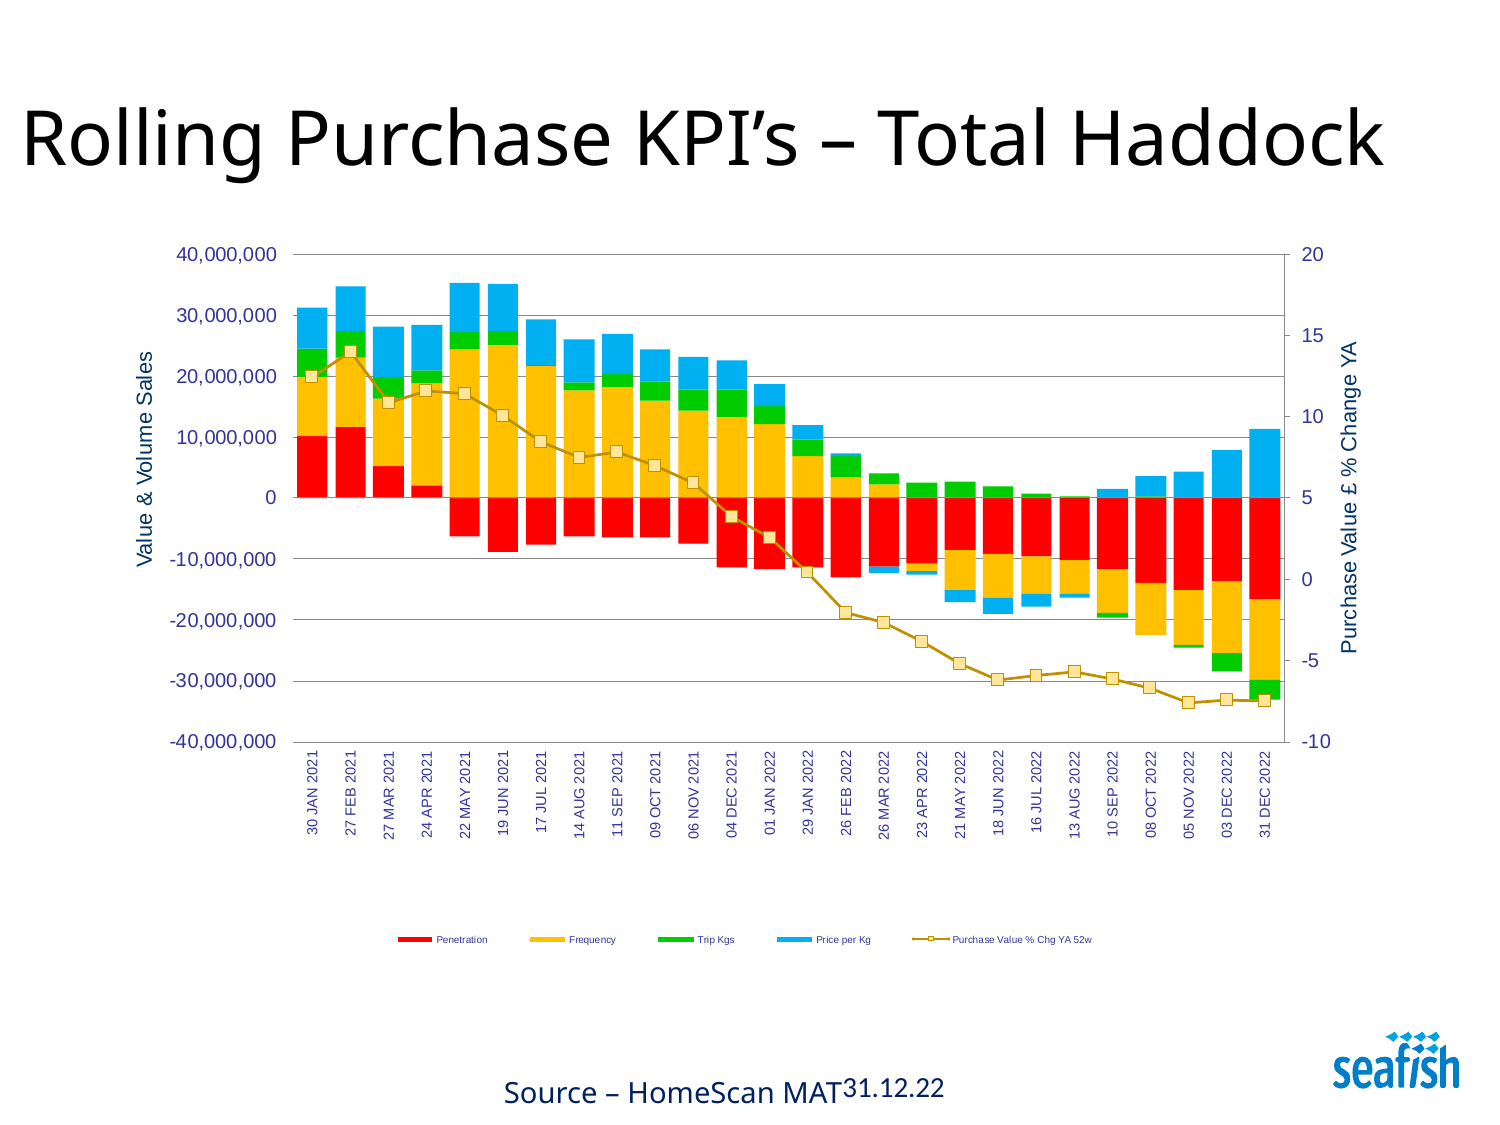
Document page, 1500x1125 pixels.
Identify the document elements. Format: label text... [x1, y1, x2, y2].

picture [837, 1073, 1063, 1113]
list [116, 211, 1371, 971]
title Rolling Purchase KPI’s – Total Haddock [5, 90, 1424, 192]
text_box Source – HomeScan MAT [0, 1067, 857, 1117]
